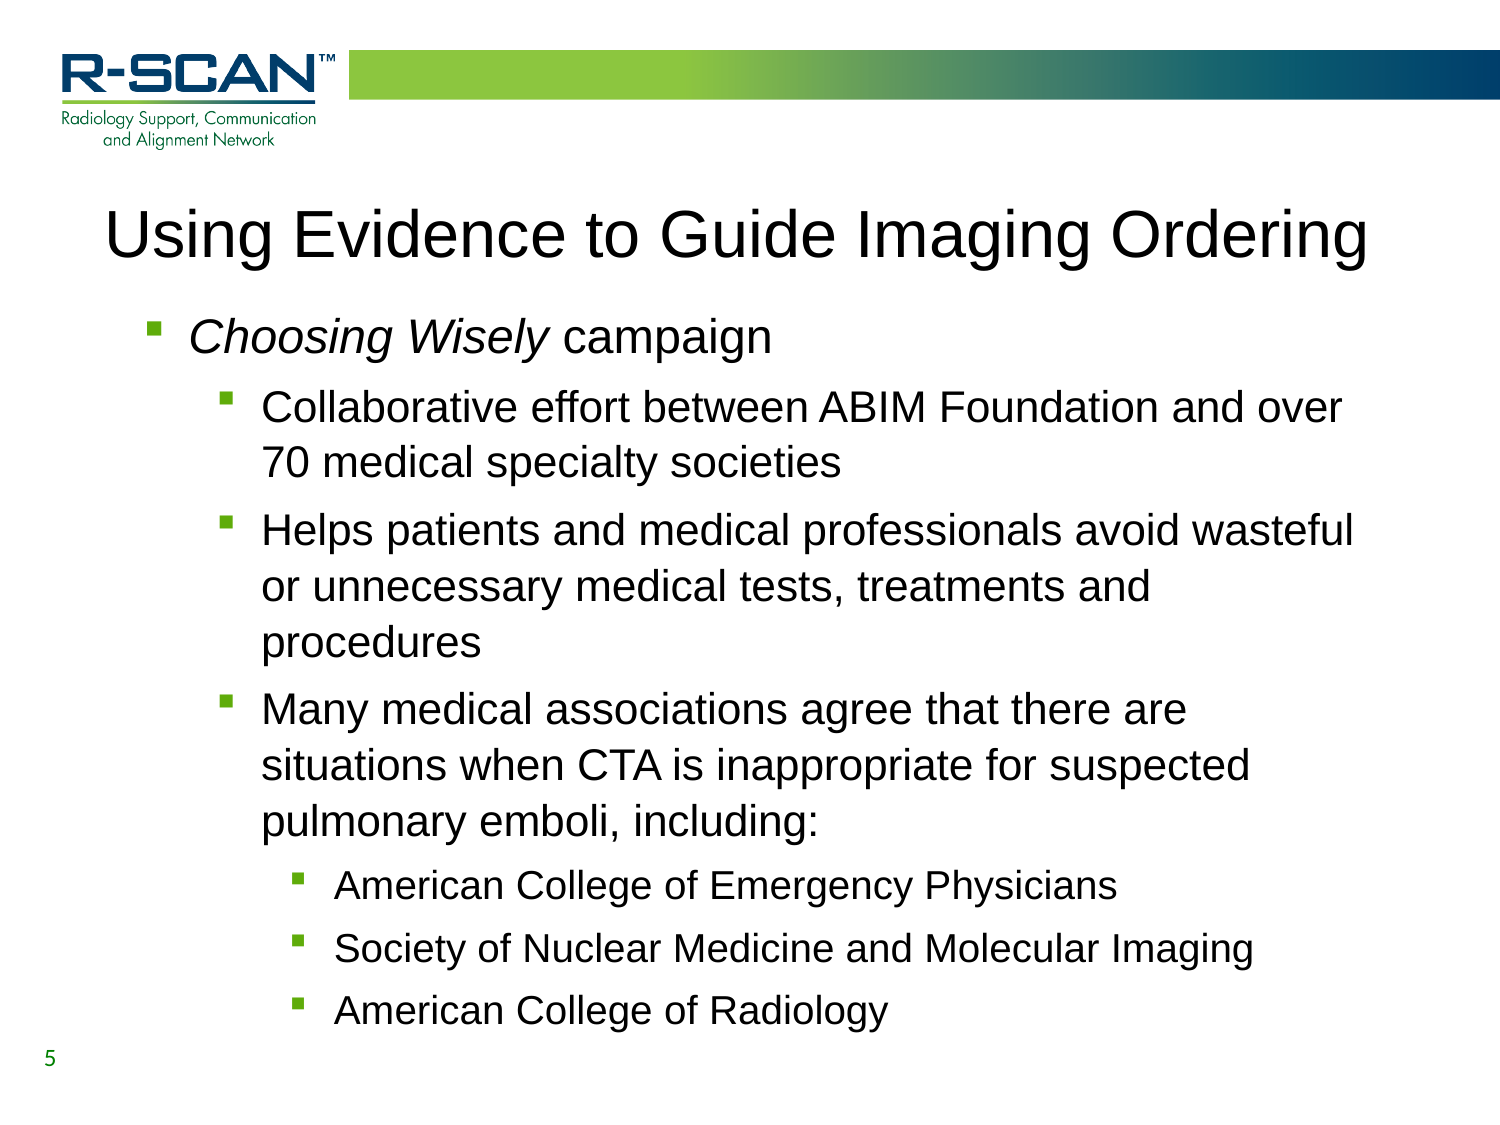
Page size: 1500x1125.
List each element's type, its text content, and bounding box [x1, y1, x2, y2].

picture [1430, 50, 1500, 100]
list Choosing Wisely campaign Collaborative effort between ABIM Foundation and over 70 medical specialty societies Helps patients and medical professionals avoid wasteful or unnecessary medical tests, treatments and procedures Many medical associations agree that there are situations when CTA is inappropriate for suspected pulmonary emboli, including: American College of Emergency Physicians Society of Nuclear Medicine and Molecular Imaging American College of Radiology [64, 294, 1376, 1041]
picture [349, 50, 1318, 100]
picture [62, 54, 335, 150]
title Using Evidence to Guide Imaging Ordering [89, 149, 1440, 312]
slide_number 5 [28, 1026, 113, 1086]
